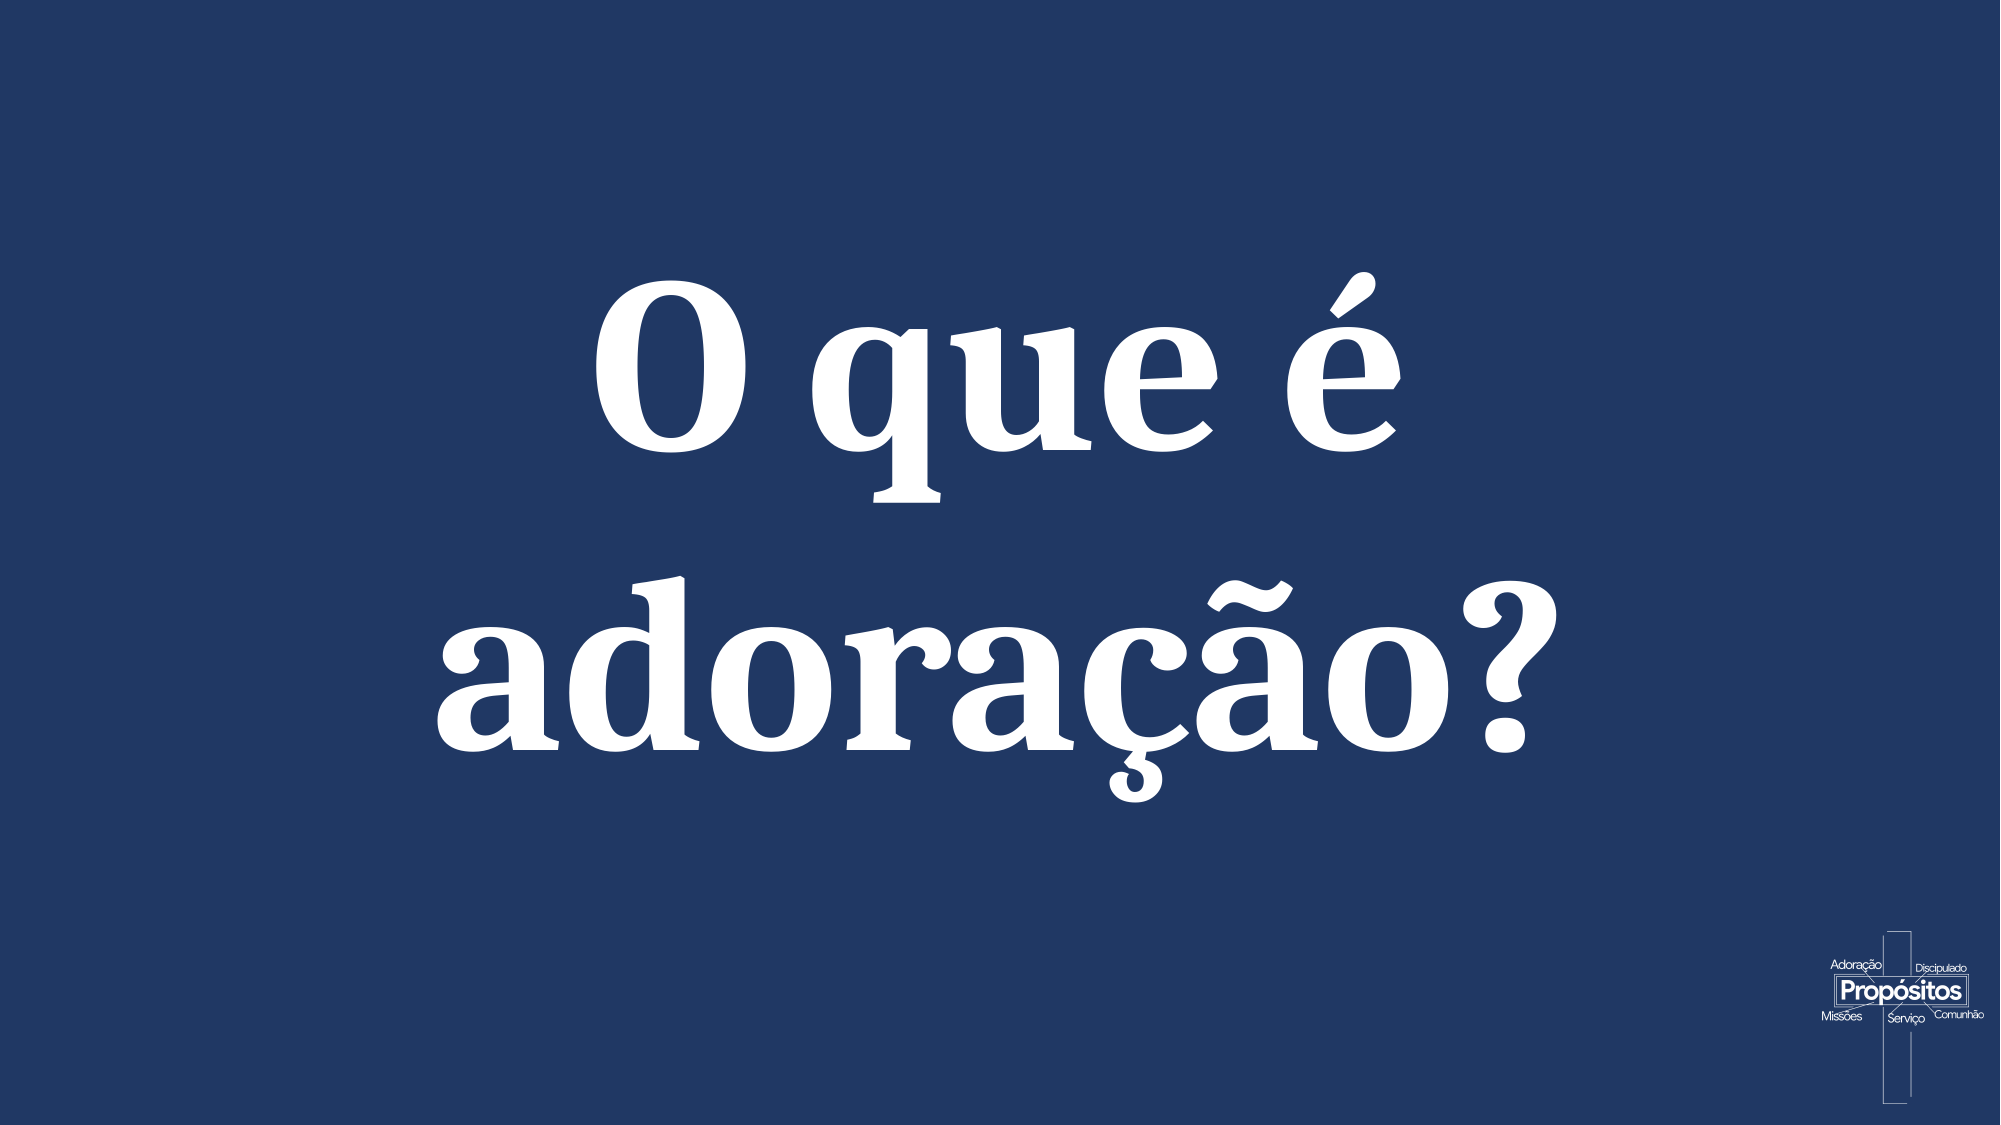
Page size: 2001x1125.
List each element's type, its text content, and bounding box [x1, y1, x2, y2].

text_box O que é adoração? [396, 193, 1604, 808]
picture [1822, 931, 1984, 1104]
